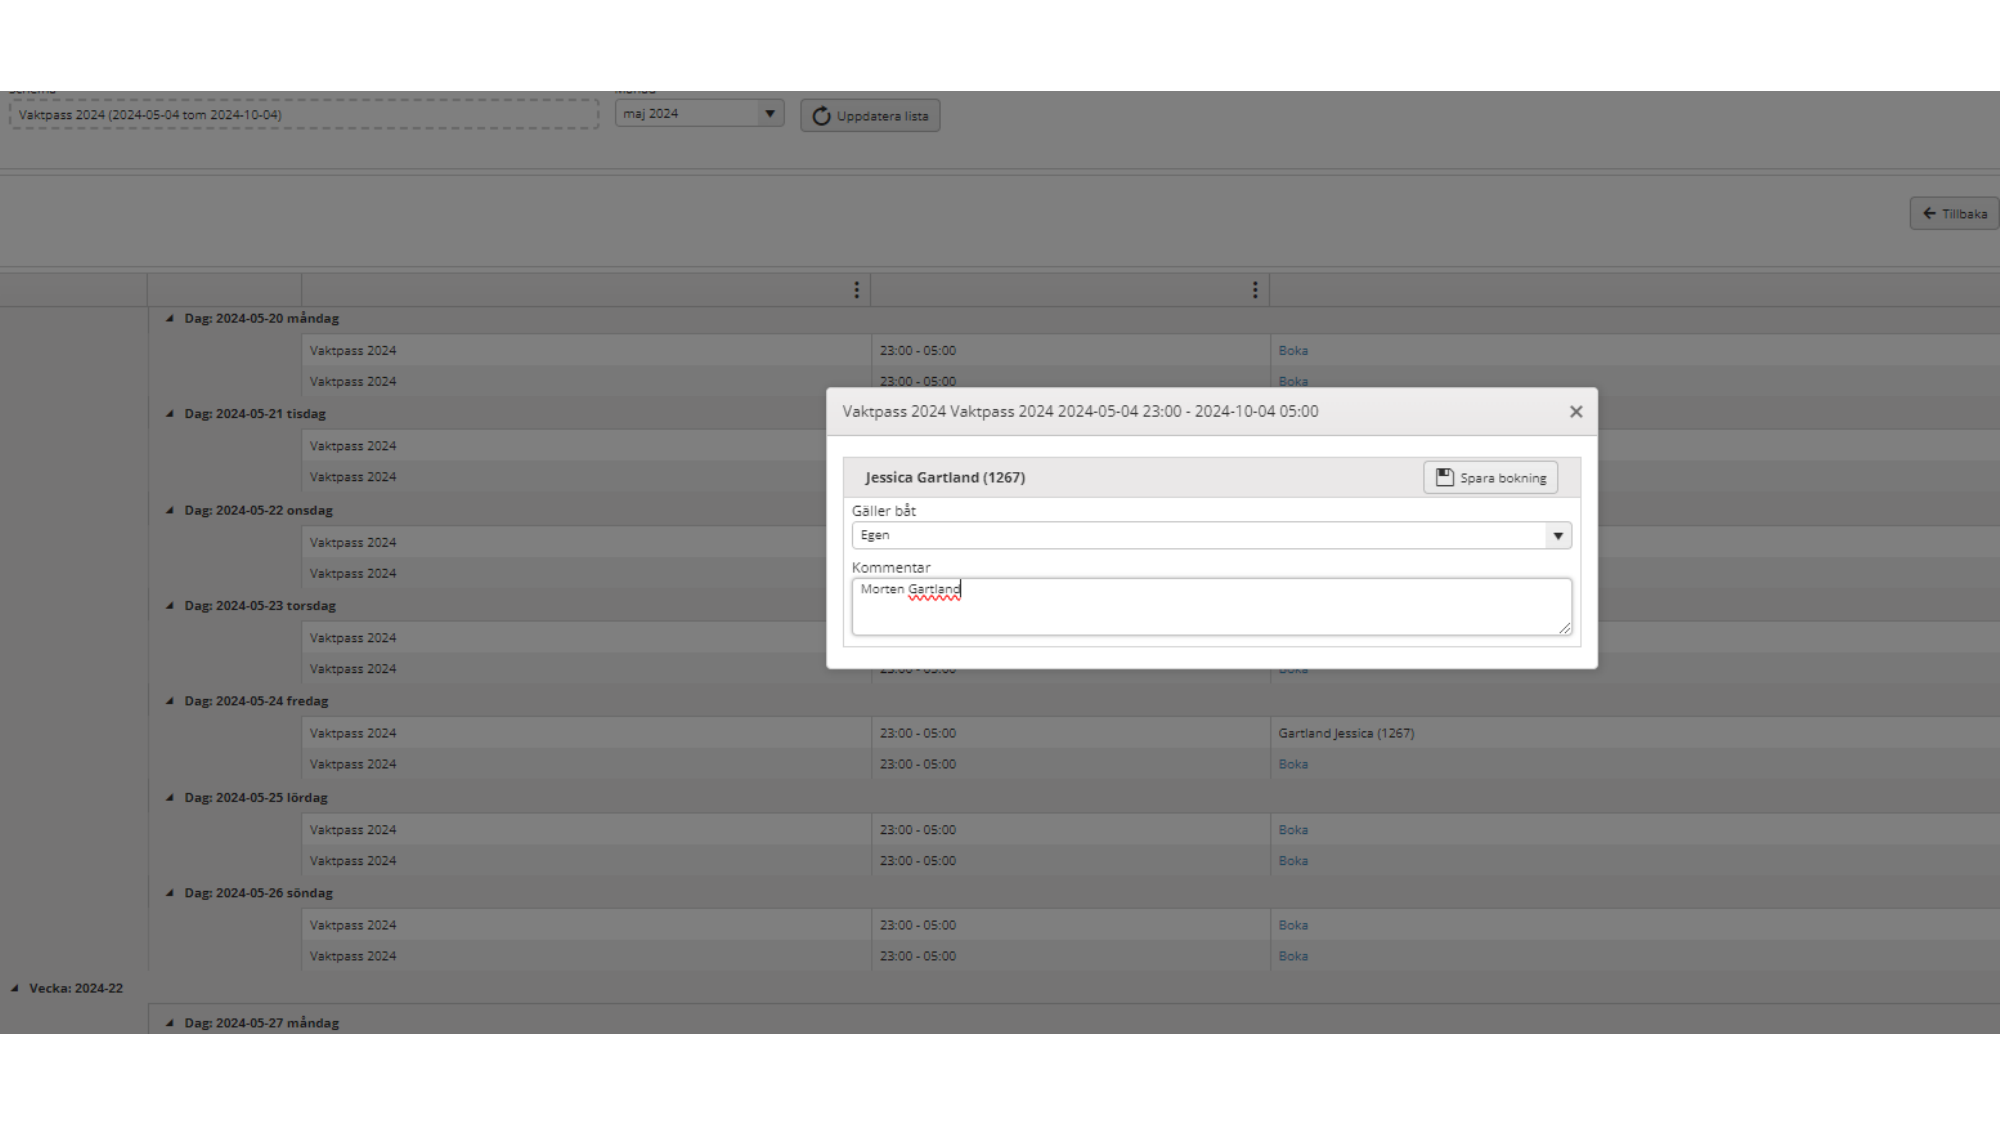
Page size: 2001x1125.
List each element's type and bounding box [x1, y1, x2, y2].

picture [0, 90, 2000, 1035]
